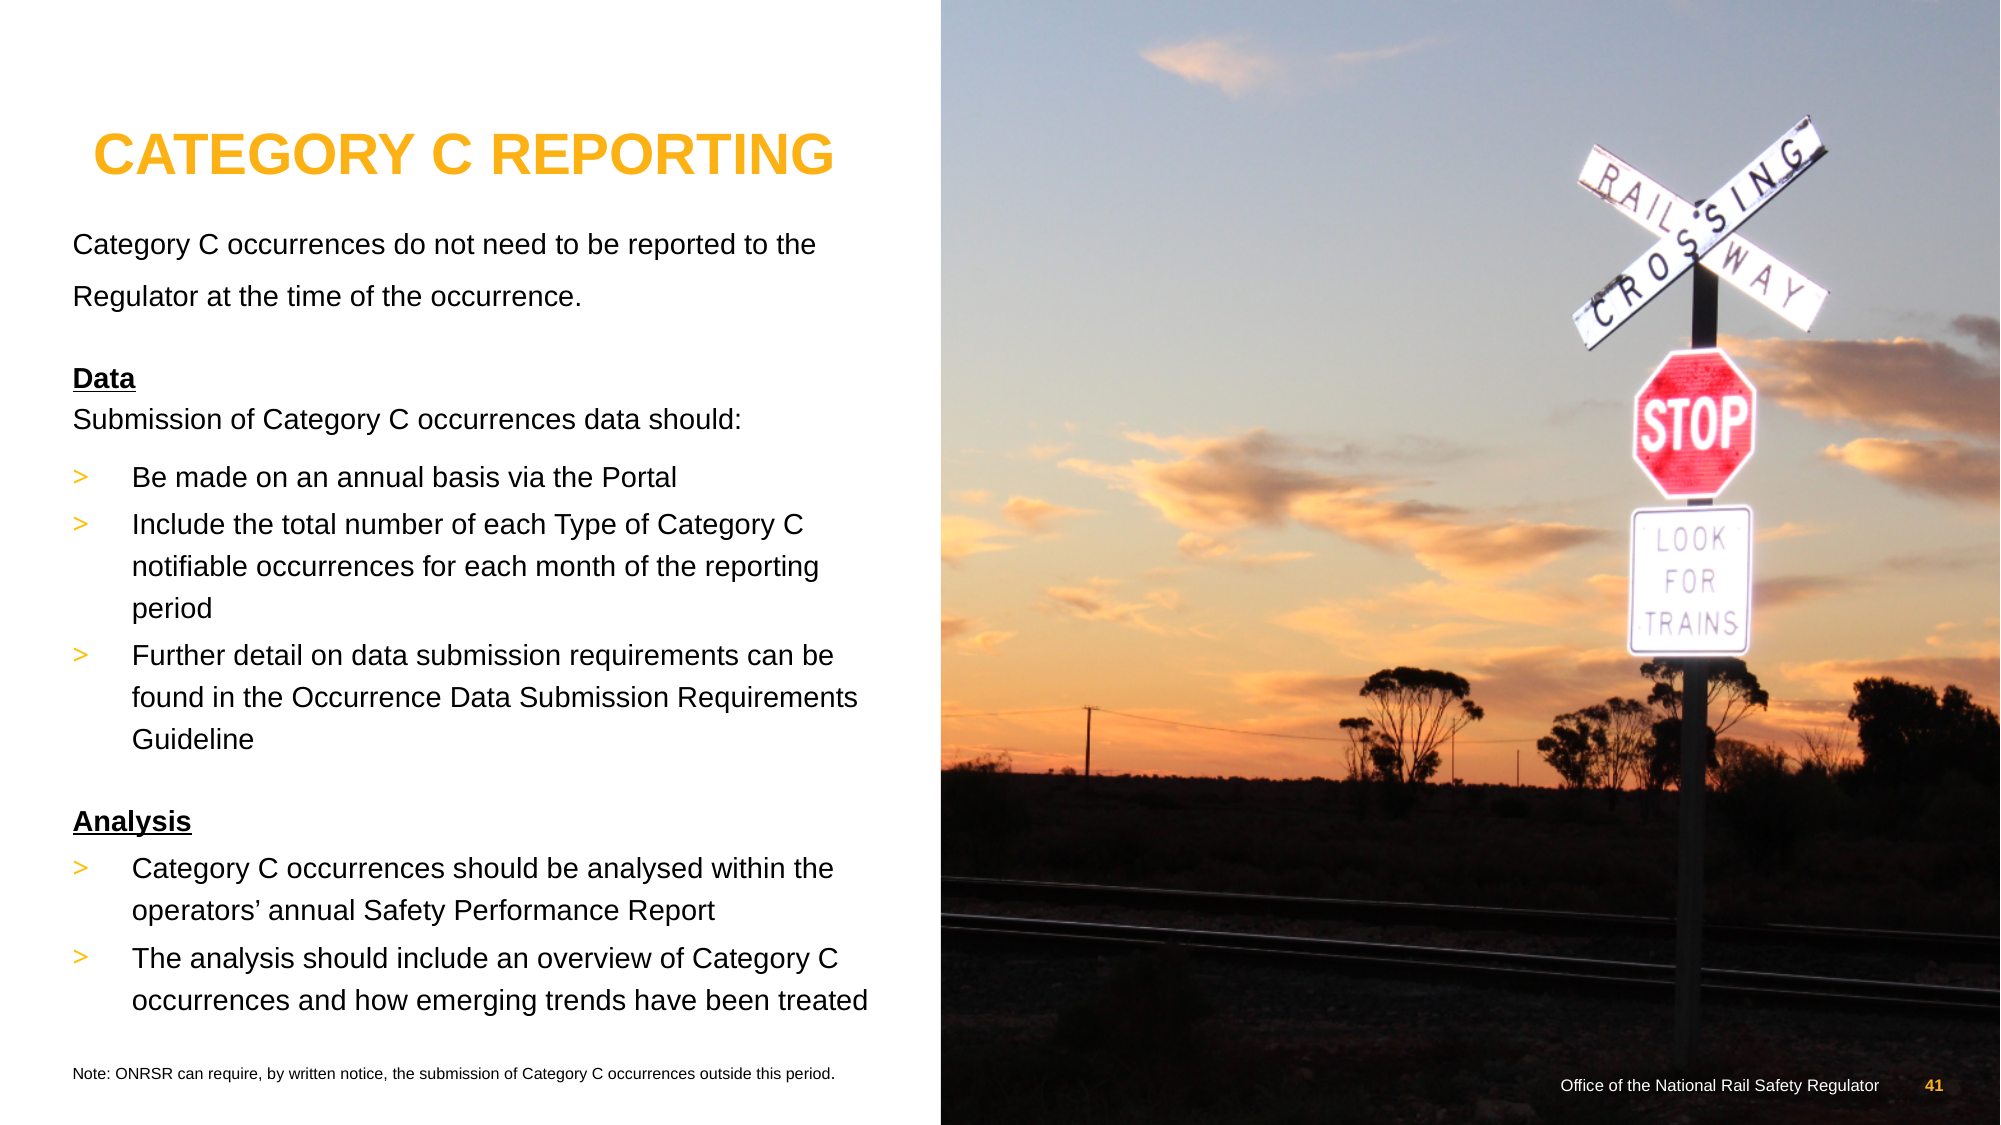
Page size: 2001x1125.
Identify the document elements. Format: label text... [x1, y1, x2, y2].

text_box Category C occurrences do not need to be reported to the Regulator at the time of the occurrence. Data Submission of Category C occurrences data should: Be made on an annual basis via the Portal Include the total number of each Type of Category C notifiable occurrences for each month of the reporting period Further detail on data submission requirements can be found in the Occurrence Data Submission Requirements Guideline Analysis Category C occurrences should be analysed within the operators’ annual Safety Performance Report The analysis should include an overview of Category C occurrences and how emerging trends have been treated Note: ONRSR can require, by written notice, the submission of Category C occurrences outside this period. [57, 200, 911, 1093]
text_box CATEGORY C REPORTING [78, 101, 935, 201]
picture [940, 0, 2000, 1125]
